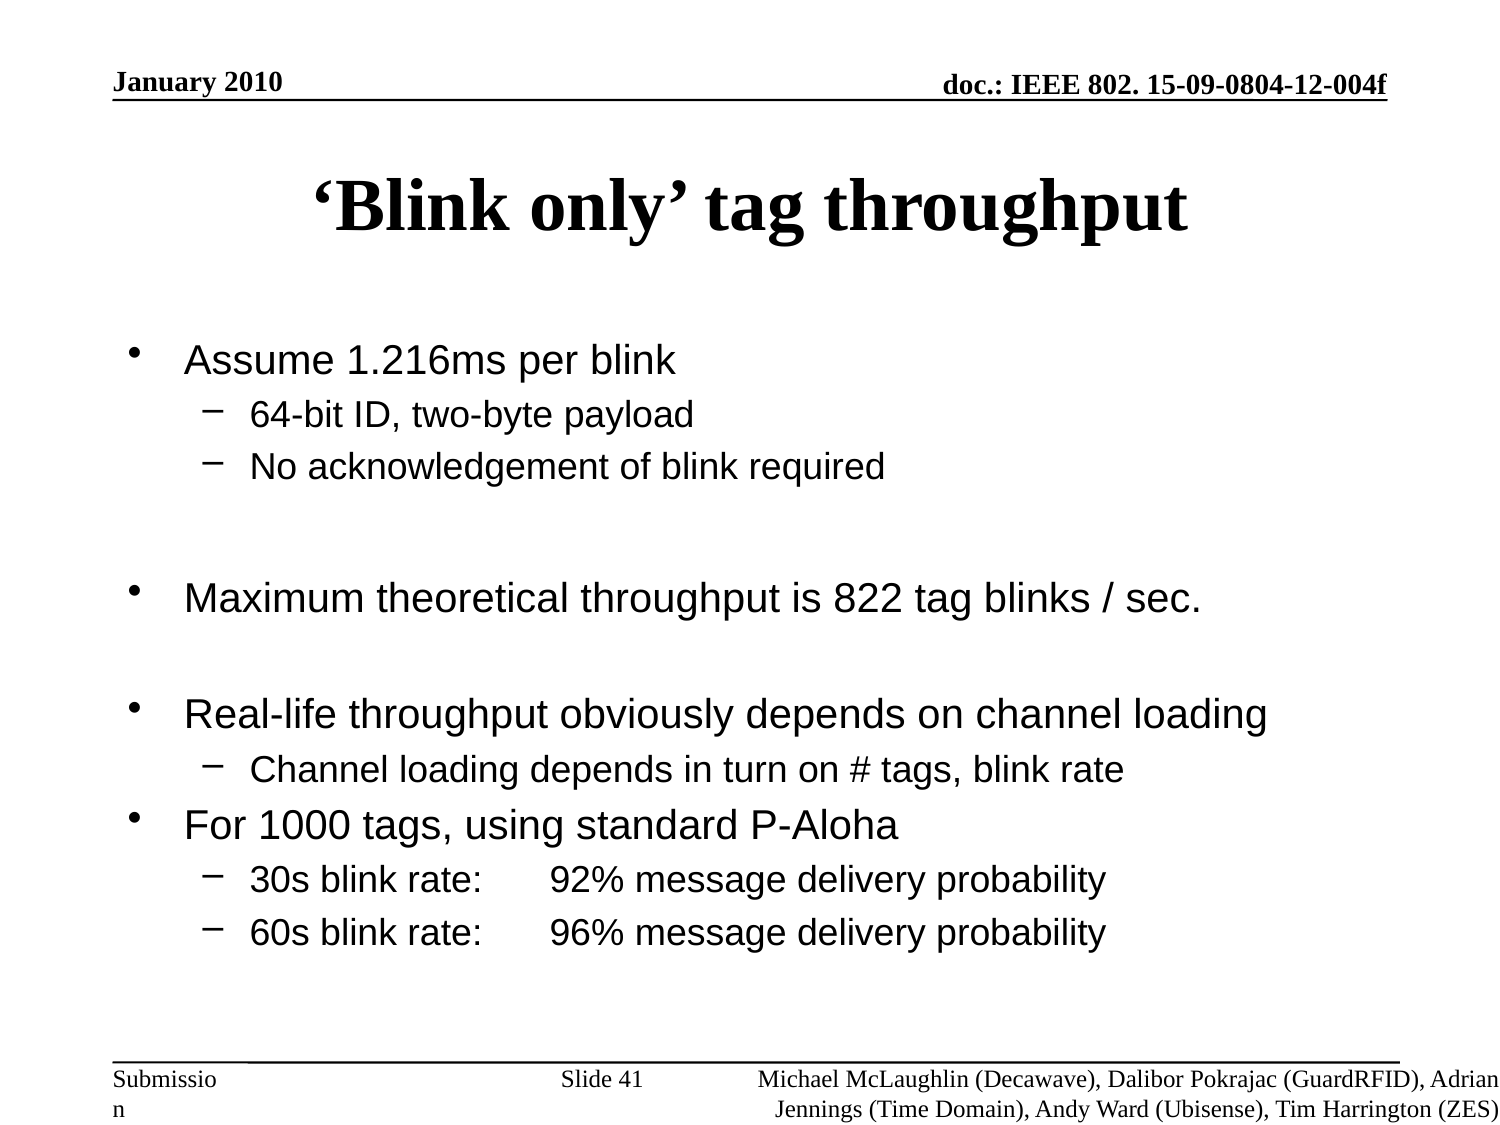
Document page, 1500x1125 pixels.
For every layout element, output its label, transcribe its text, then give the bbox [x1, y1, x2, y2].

footer Michael McLaughlin (Decawave), Dalibor Pokrajac (GuardRFID), Adrian Jennings (Time Domain), Andy Ward (Ubisense), Tim Harrington (ZES) [717, 1061, 1500, 1125]
list Assume 1.216ms per blink 64-bit ID, two-byte payload No acknowledgement of blink required Maximum theoretical throughput is 822 tag blinks / sec. Real-life throughput obviously depends on channel loading Channel loading depends in turn on # tags, blink rate For 1000 tags, using standard P-Aloha 30s blink rate: 92% message delivery probability 60s blink rate: 96% message delivery probability [112, 324, 1388, 1001]
title ‘Blink only’ tag throughput [112, 112, 1388, 288]
slide_number Slide 41 [558, 1061, 646, 1093]
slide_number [112, 61, 376, 98]
